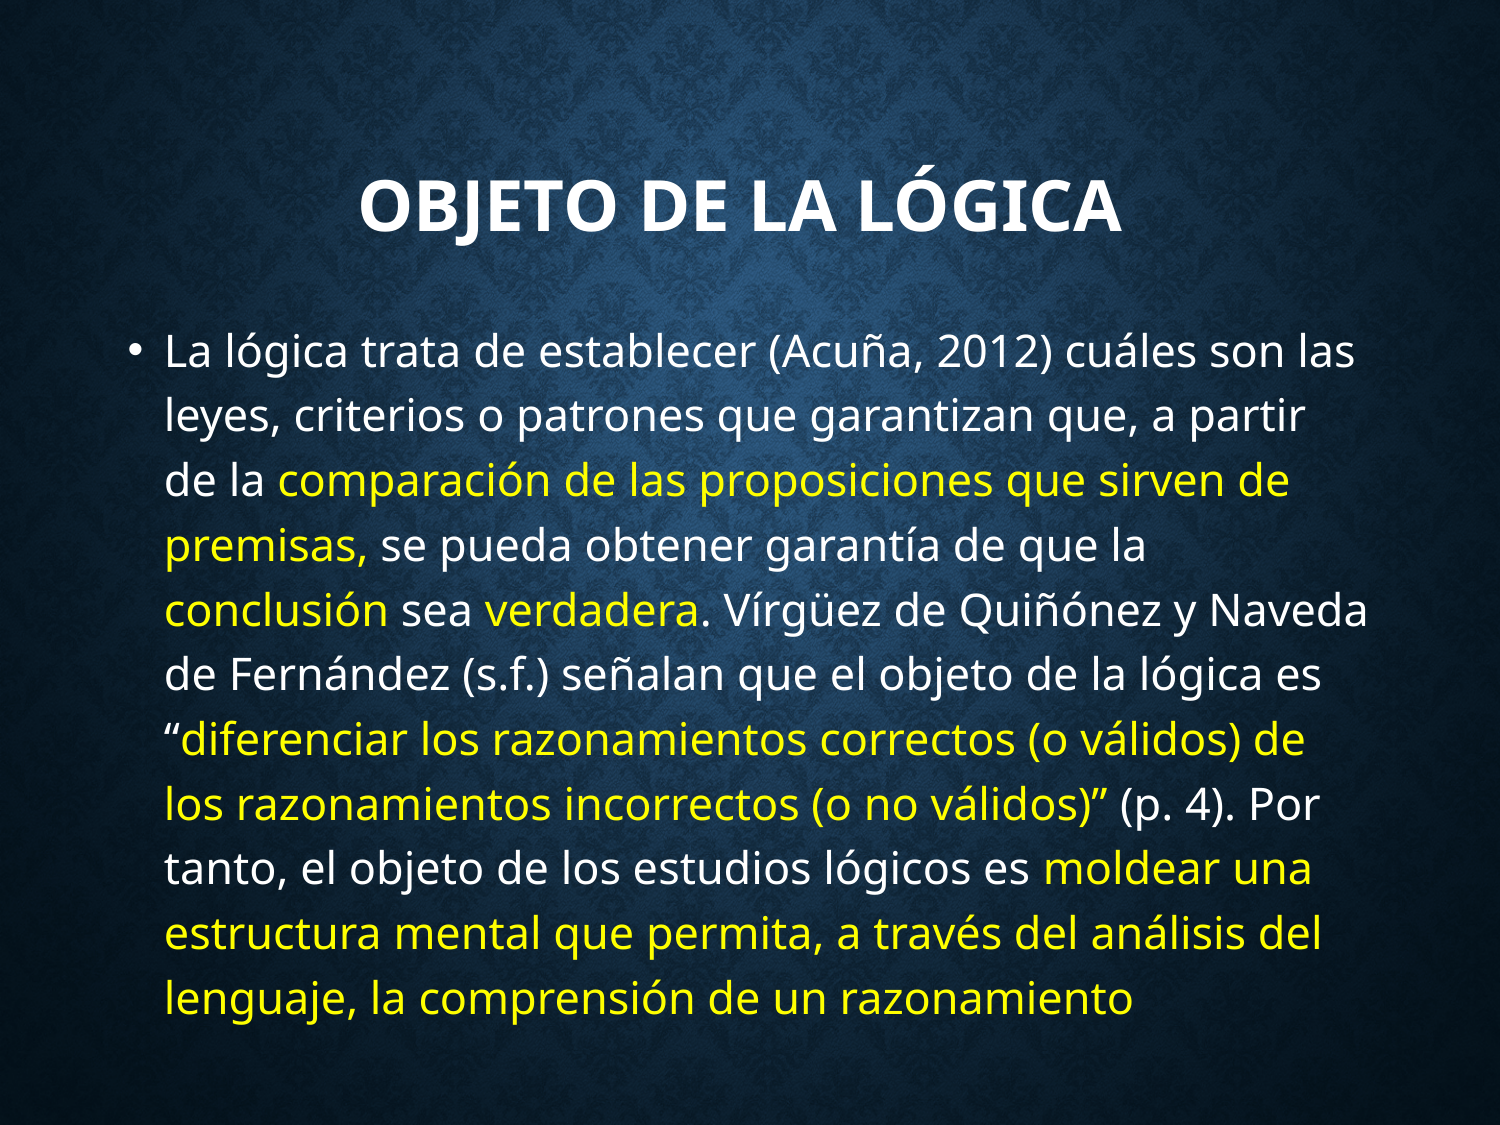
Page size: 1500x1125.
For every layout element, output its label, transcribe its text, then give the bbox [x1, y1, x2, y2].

list La lógica trata de establecer (Acuña, 2012) cuáles son las leyes, criterios o patrones que garantizan que, a partir de la comparación de las proposiciones que sirven de premisas, se pueda obtener garantía de que la conclusión sea verdadera. Vírgüez de Quiñónez y Naveda de Fernández (s.f.) señalan que el objeto de la lógica es “diferenciar los razonamientos correctos (o válidos) de los razonamientos incorrectos (o no válidos)” (p. 4). Por tanto, el objeto de los estudios lógicos es moldear una estructura mental que permita, a través del análisis del lenguaje, la comprensión de un razonamiento [112, 303, 1387, 1055]
title Objeto de la lógica [112, 99, 1387, 303]
